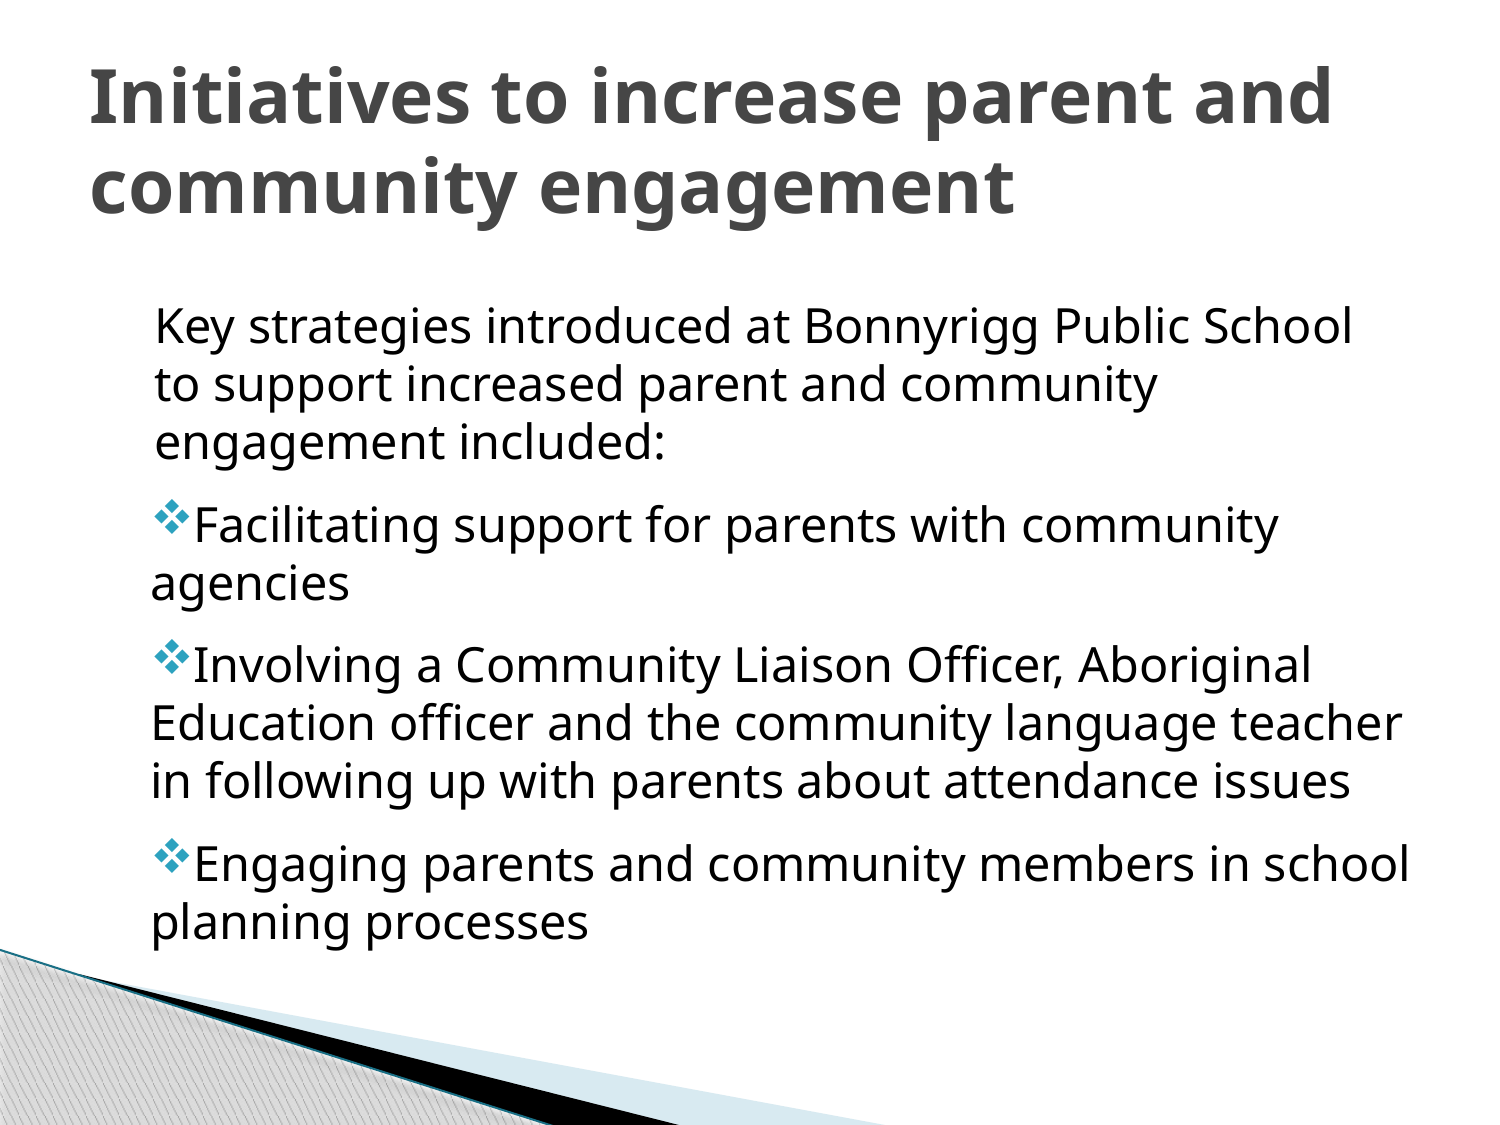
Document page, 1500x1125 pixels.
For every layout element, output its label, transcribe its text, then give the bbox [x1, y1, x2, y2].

list Key strategies introduced at Bonnyrigg Public School to support increased parent and community engagement included: Facilitating support for parents with community agencies Involving a Community Liaison Officer, Aboriginal Education officer and the community language teacher in following up with parents about attendance issues Engaging parents and community members in school planning processes [76, 231, 1427, 975]
title Initiatives to increase parent and community engagement [75, 45, 1425, 233]
